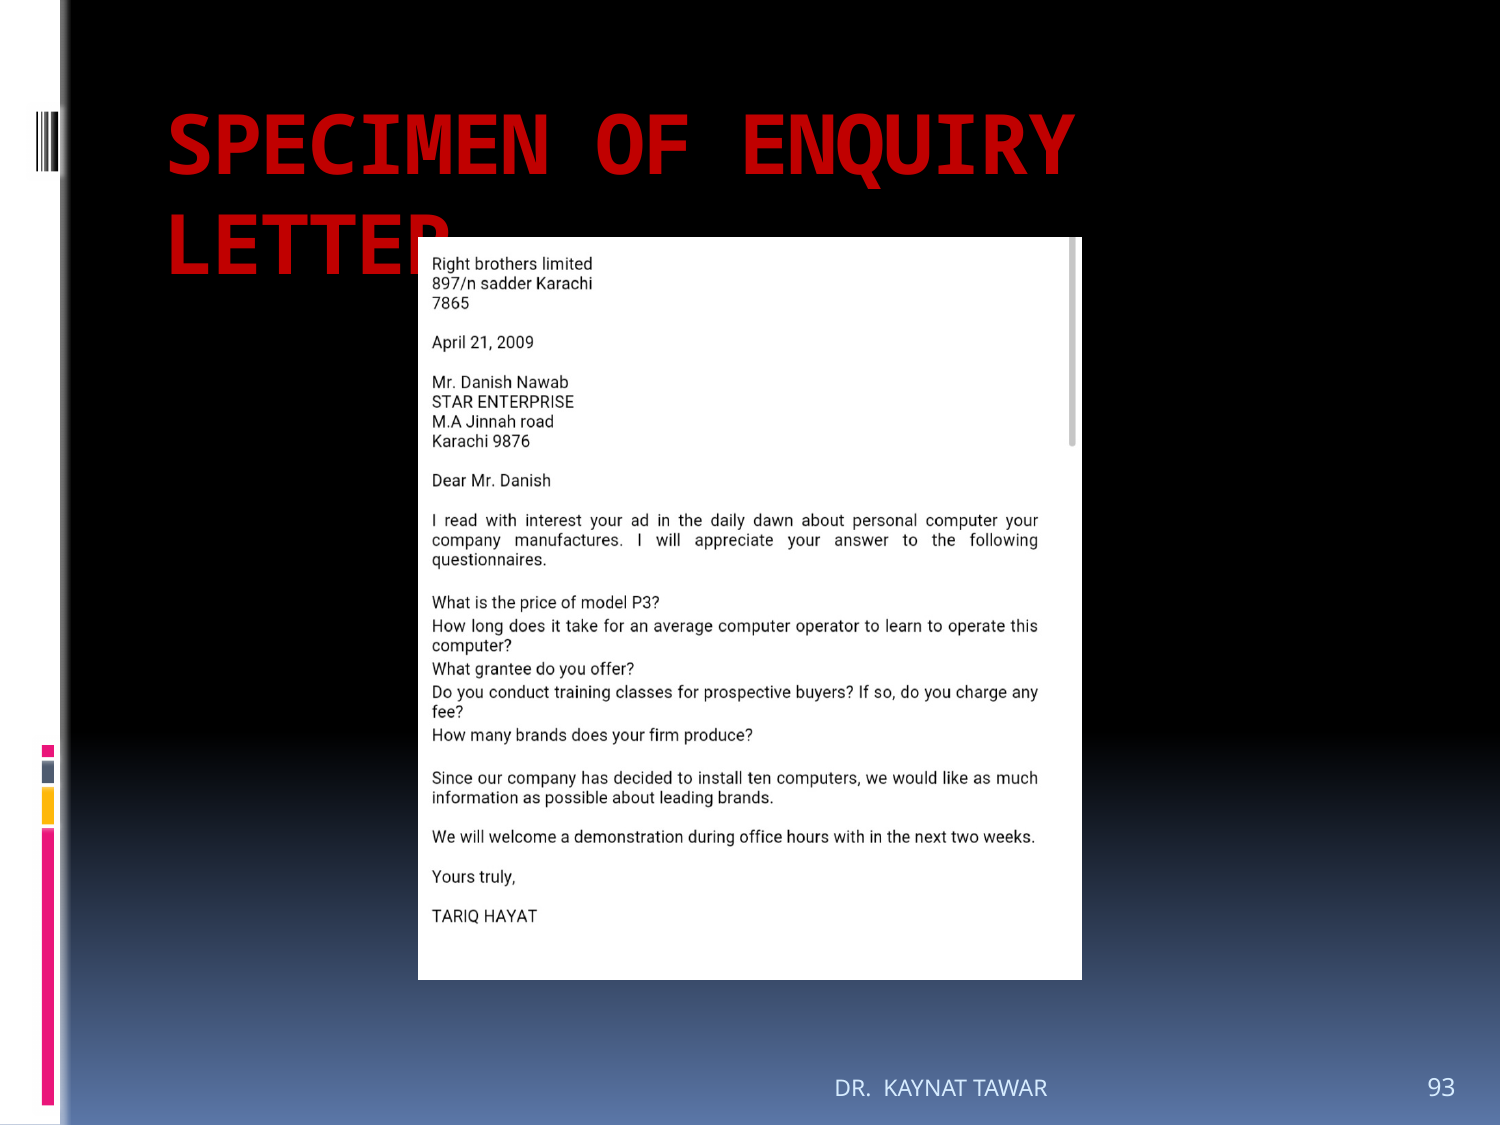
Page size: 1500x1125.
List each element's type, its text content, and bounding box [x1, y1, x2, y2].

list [418, 236, 1082, 981]
slide_number 93 [1412, 1052, 1488, 1113]
footer DR. KAYNAT TAWAR [150, 1052, 1063, 1113]
title SPECIMEN OF ENQUIRY LETTER [150, 83, 1425, 234]
